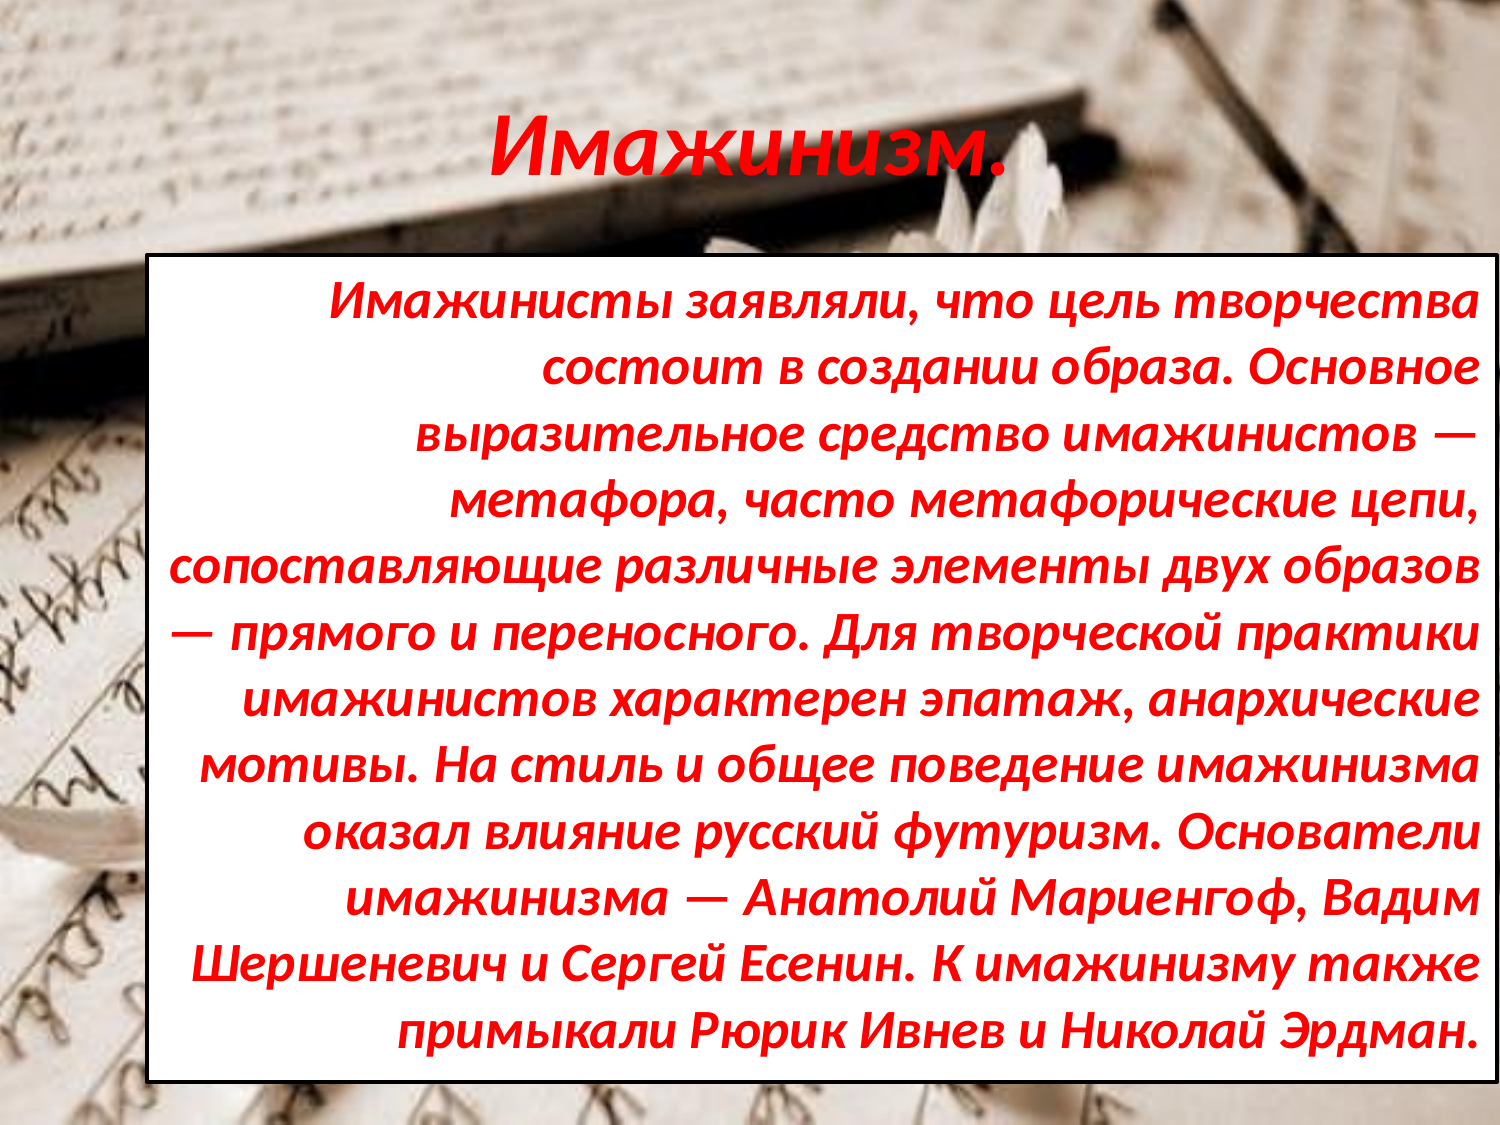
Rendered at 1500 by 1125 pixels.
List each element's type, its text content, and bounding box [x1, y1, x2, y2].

title Имажинизм. [75, 45, 1425, 233]
picture [0, 0, 1500, 1125]
list Имажинисты заявляли, что цель творчества состоит в создании образа. Основное выразительное средство имажинистов — метафора, часто метафорические цепи, сопоставляющие различные элементы двух образов — прямого и переносного. Для творческой практики имажинистов характерен эпатаж, анархические мотивы. На стиль и общее поведение имажинизма оказал влияние русский футуризм. Основатели имажинизма — Анатолий Мариенгоф, Вадим Шершеневич и Сергей Есенин. К имажинизму также примыкали Рюрик Ивнев и Николай Эрдман. [145, 253, 1499, 1084]
